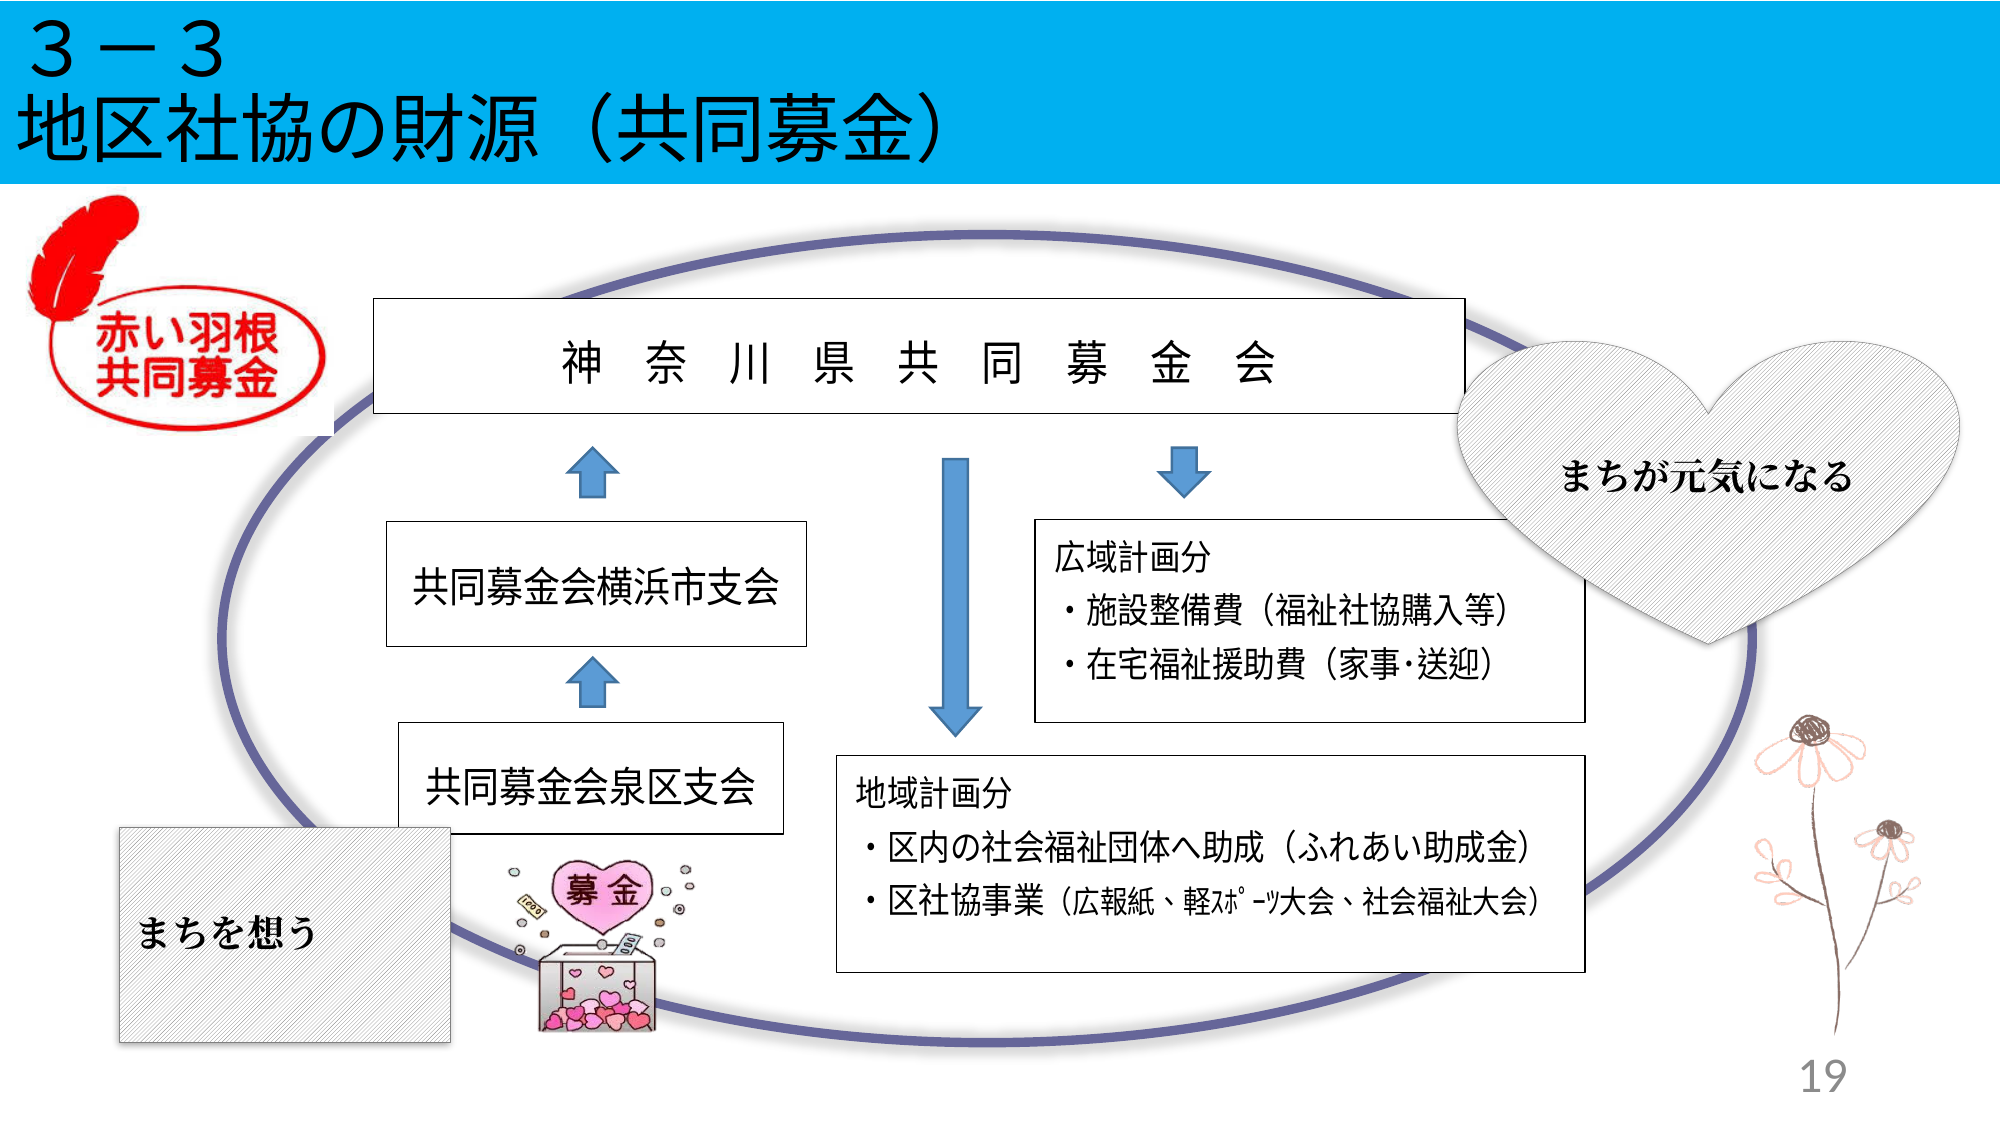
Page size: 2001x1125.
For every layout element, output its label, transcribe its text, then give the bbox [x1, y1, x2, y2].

text_box [1638, 620, 1754, 853]
text_box [220, 513, 258, 764]
title ３－３ 地区社協の財源（共同募金） [0, 1, 2000, 184]
slide_number 19 [1412, 1042, 1863, 1103]
text_box まちが元気になる [1638, 341, 1960, 645]
picture [16, 186, 1638, 1043]
list まちを想う [119, 827, 258, 1043]
